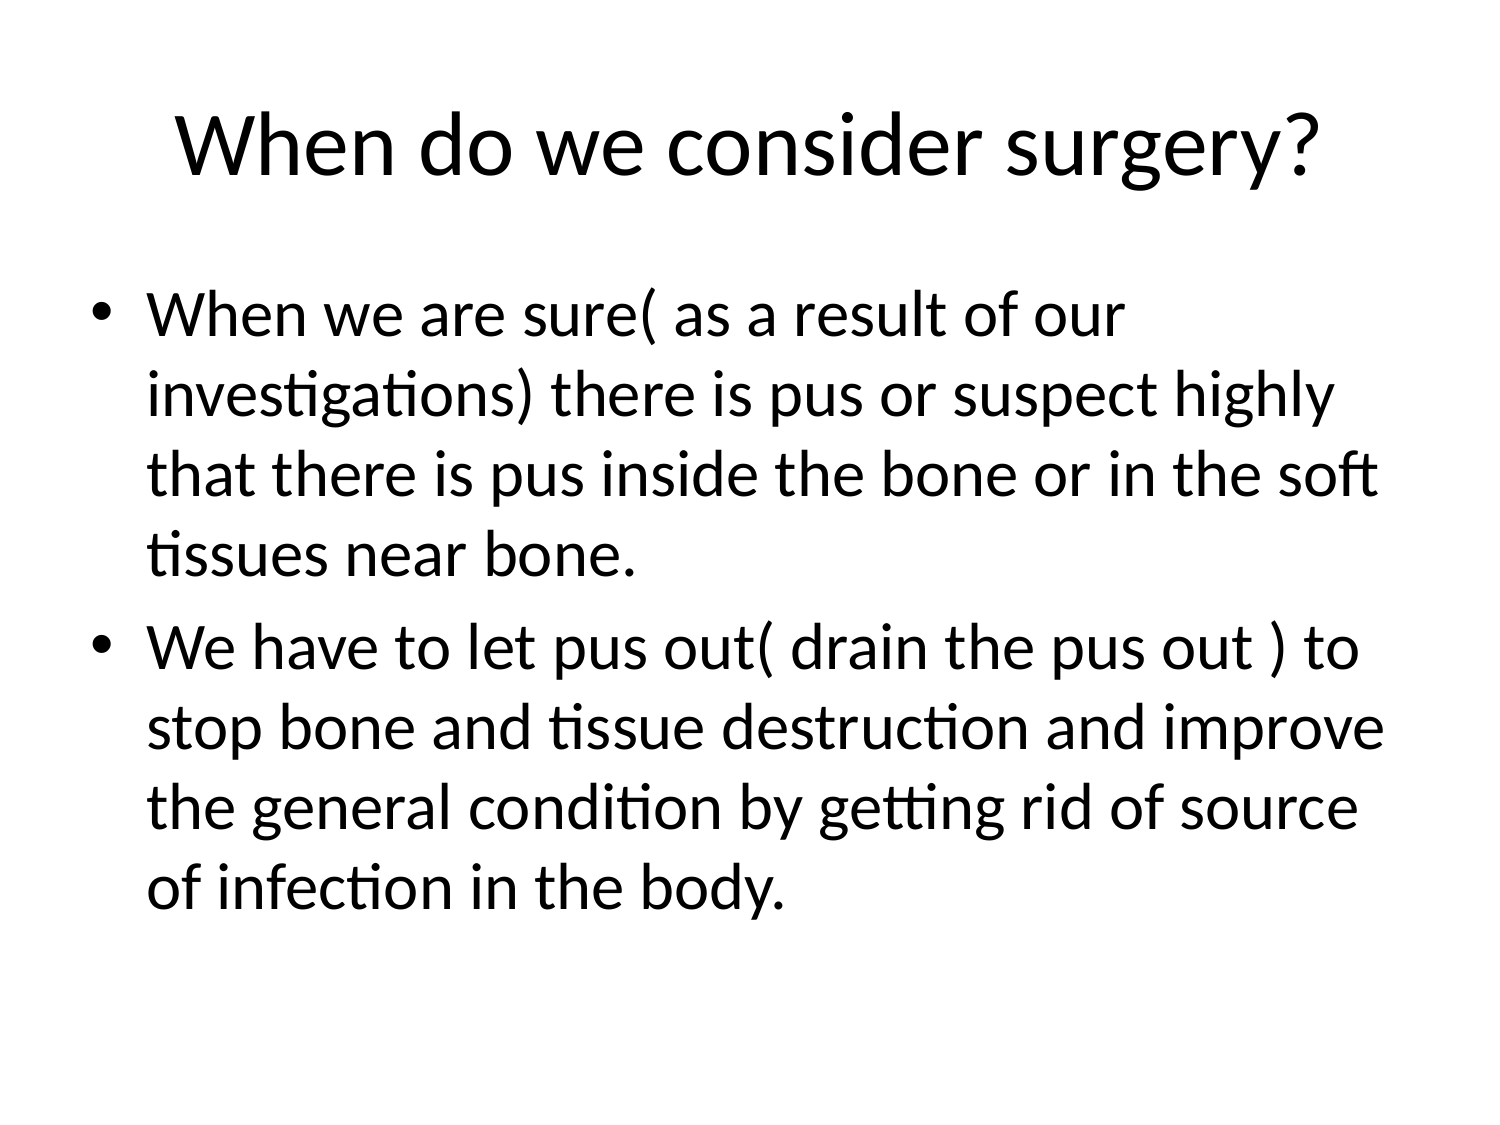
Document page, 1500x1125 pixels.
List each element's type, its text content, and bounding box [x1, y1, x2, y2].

title When do we consider surgery? [75, 45, 1425, 233]
list When we are sure( as a result of our investigations) there is pus or suspect highly that there is pus inside the bone or in the soft tissues near bone. We have to let pus out( drain the pus out ) to stop bone and tissue destruction and improve the general condition by getting rid of source of infection in the body. [75, 262, 1425, 1005]
